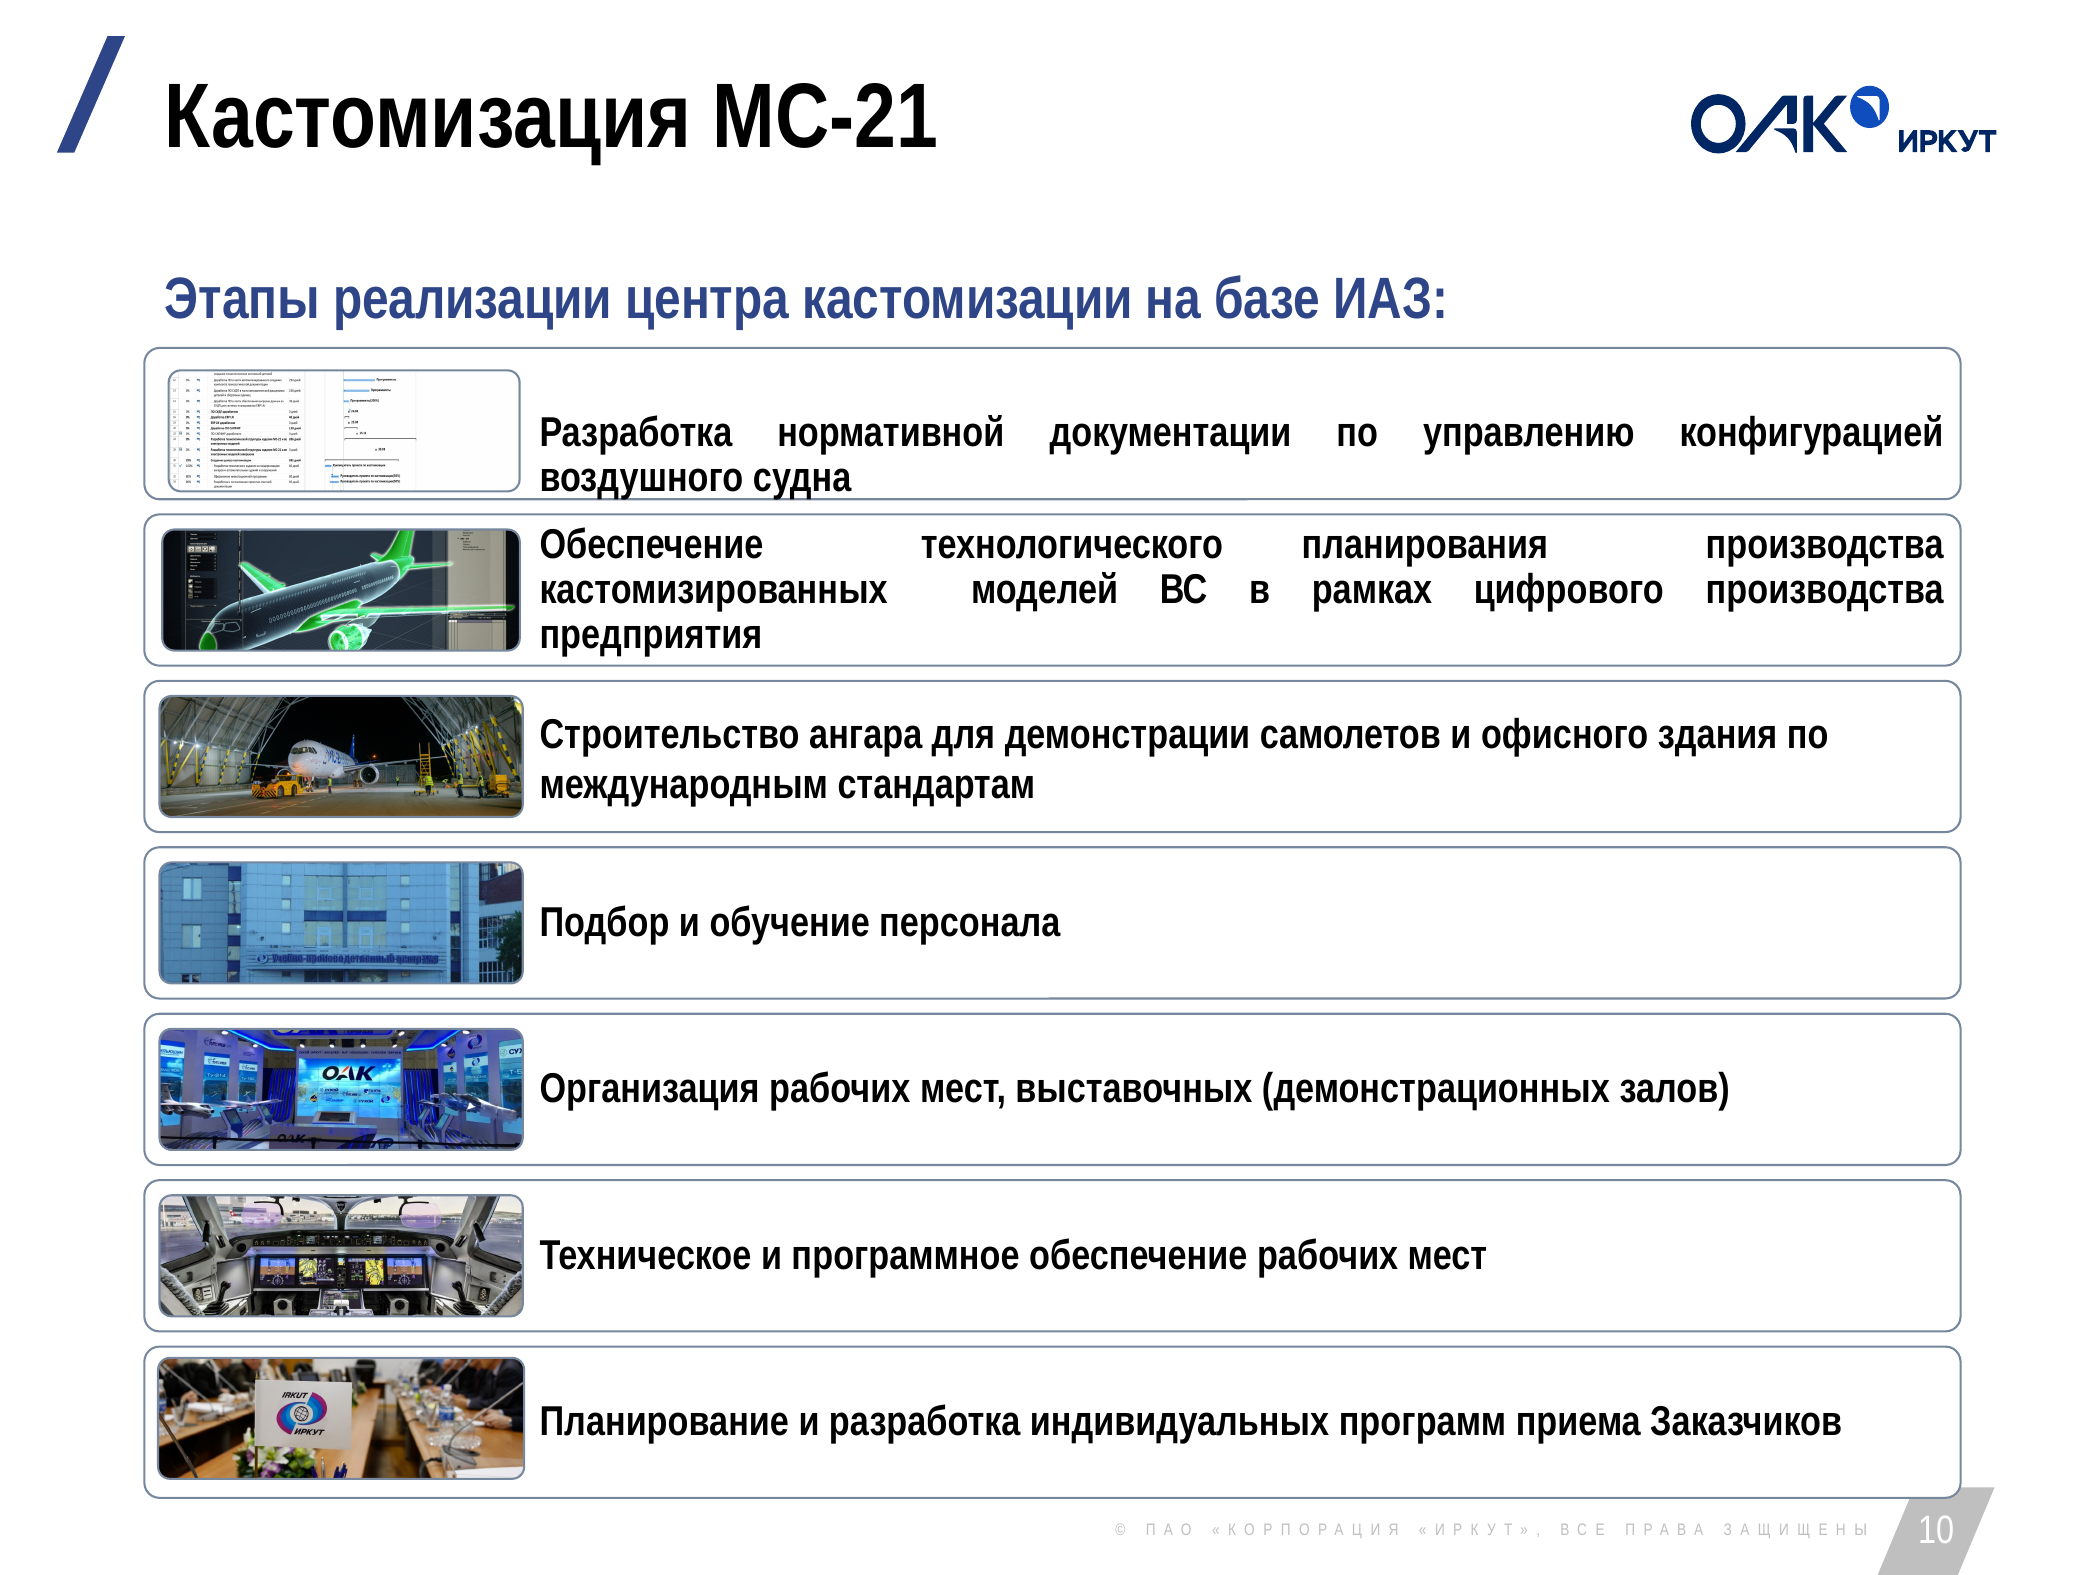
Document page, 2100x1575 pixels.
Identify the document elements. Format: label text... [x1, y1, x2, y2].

list Этапы реализации центра кастомизации на базе ИАЗ: [144, 251, 1956, 347]
title Кастомизация МС-21 [144, 30, 1672, 178]
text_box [144, 347, 1961, 1500]
